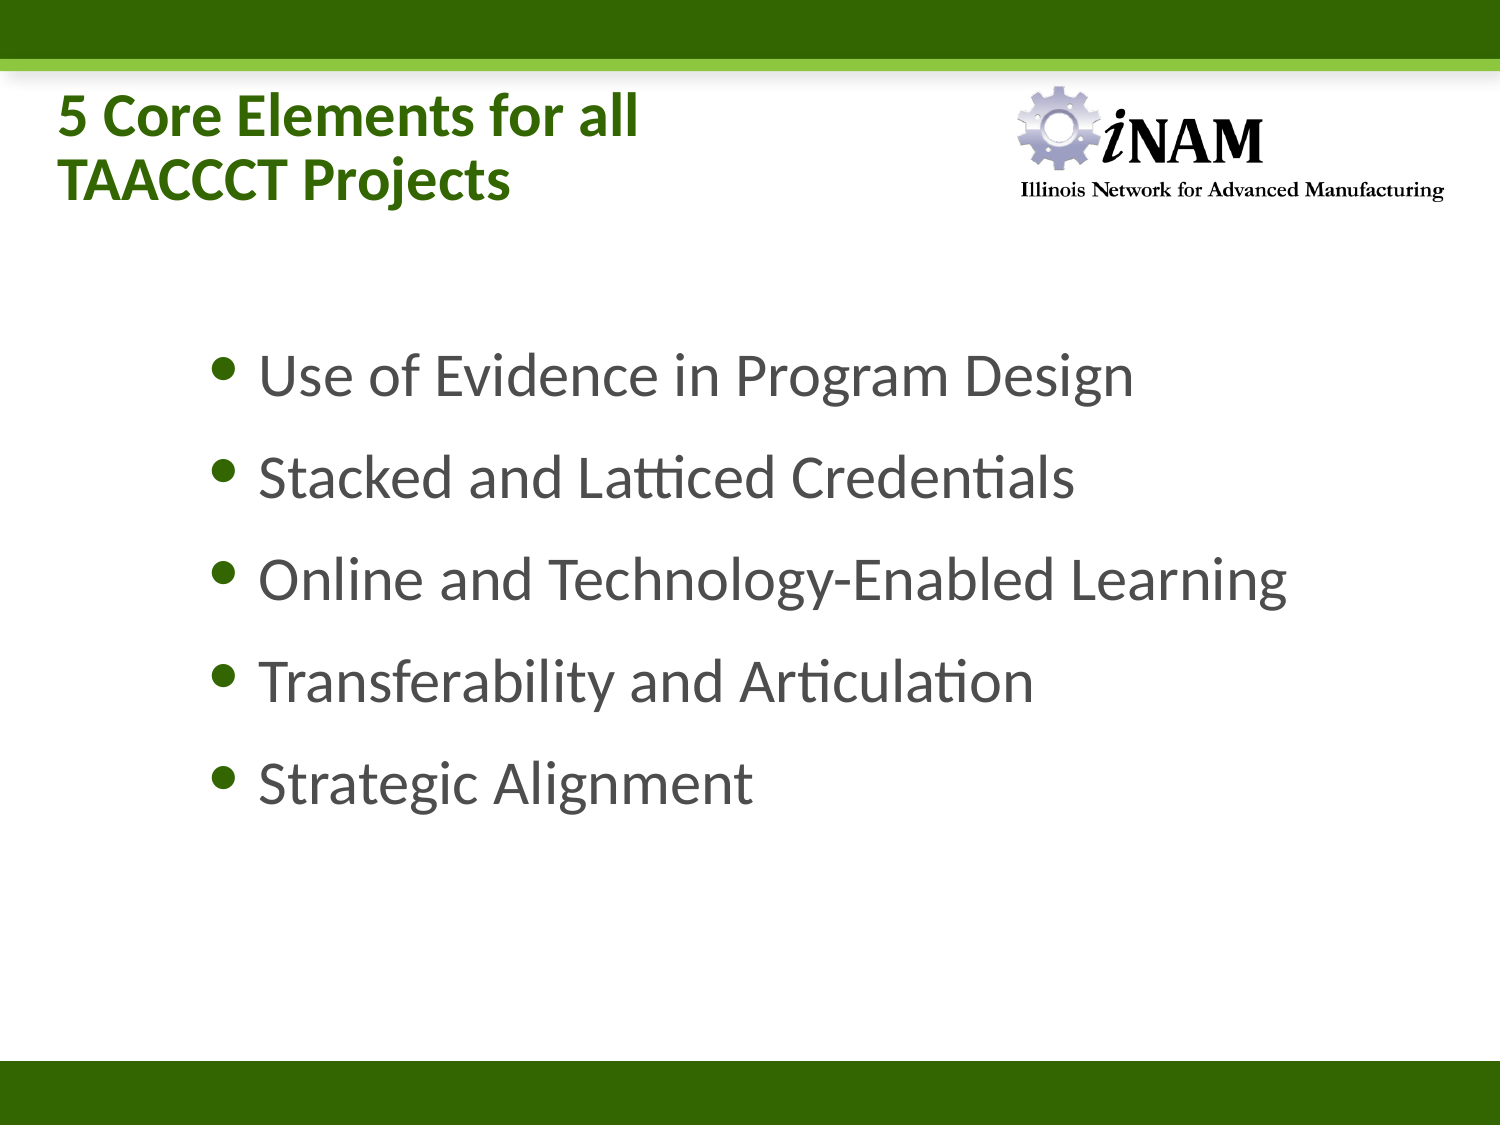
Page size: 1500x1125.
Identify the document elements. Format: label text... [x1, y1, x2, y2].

list Use of Evidence in Program Design Stacked and Latticed Credentials Online and Technology-Enabled Learning Transferability and Articulation Strategic Alignment [48, 338, 1449, 922]
title 5 Core Elements for all TAACCCT Projects [51, 78, 1013, 253]
picture [1004, 75, 1451, 210]
